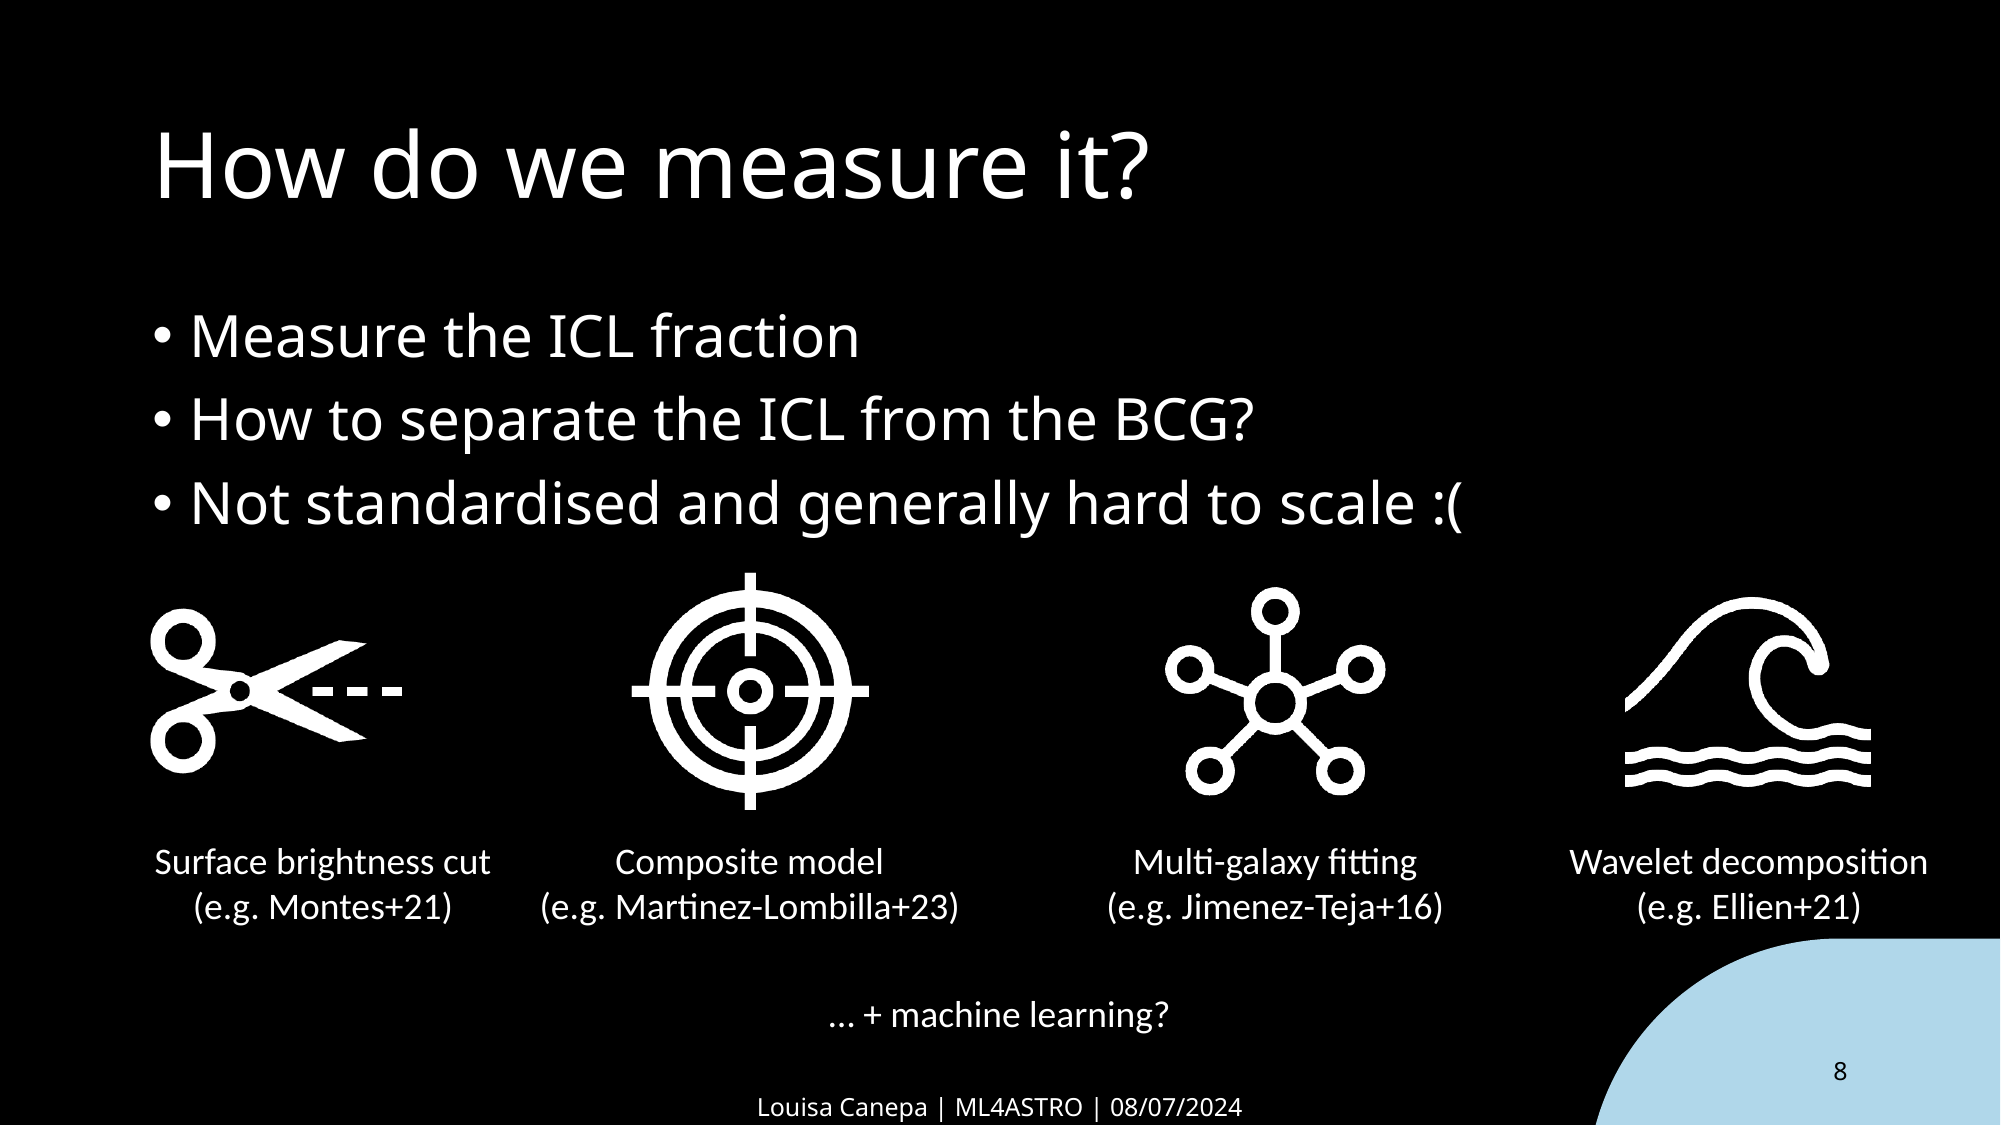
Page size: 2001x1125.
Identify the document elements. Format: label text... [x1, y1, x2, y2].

text_box Surface brightness cut (e.g. Montes+21) [137, 829, 509, 935]
picture [611, 552, 889, 830]
text_box Composite model (e.g. Martinez-Lombilla+23) [521, 829, 978, 935]
list Measure the ICL fraction How to separate the ICL from the BCG? Not standardised and generally hard to scale :( [137, 299, 911, 577]
picture [1610, 552, 1888, 830]
picture [137, 552, 415, 830]
picture [1136, 552, 1415, 830]
text_box … + machine learning? [811, 982, 1189, 1043]
text_box Multi-galaxy fitting (e.g. Jimenez-Teja+16) [1089, 829, 1462, 935]
title How do we measure it? [137, 59, 1863, 278]
text_box [911, 299, 1908, 1014]
text_box Wavelet decomposition (e.g. Ellien+21) [1552, 829, 1947, 935]
slide_number ‹#› [1412, 1042, 1863, 1103]
